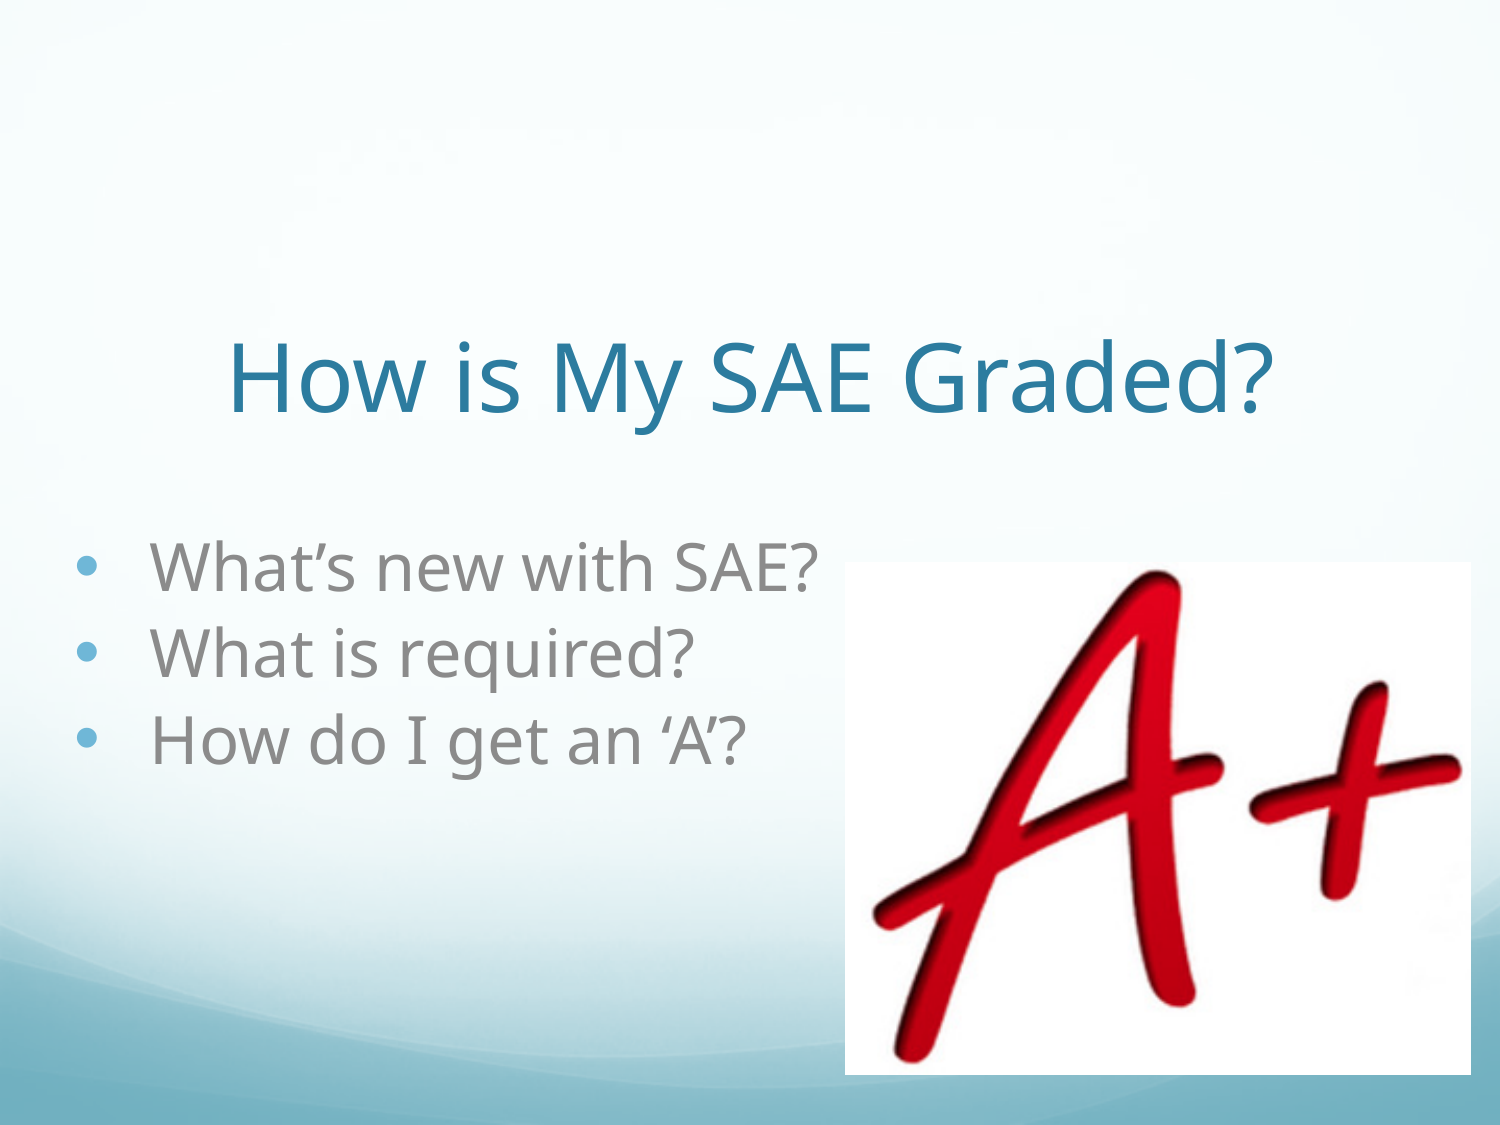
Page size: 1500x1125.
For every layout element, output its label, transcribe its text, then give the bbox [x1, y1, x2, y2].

picture [845, 561, 1472, 1076]
title How is My SAE Graded? [90, 180, 1412, 439]
list What’s new with SAE? What is required? How do I get an ‘A’? [59, 517, 1275, 906]
